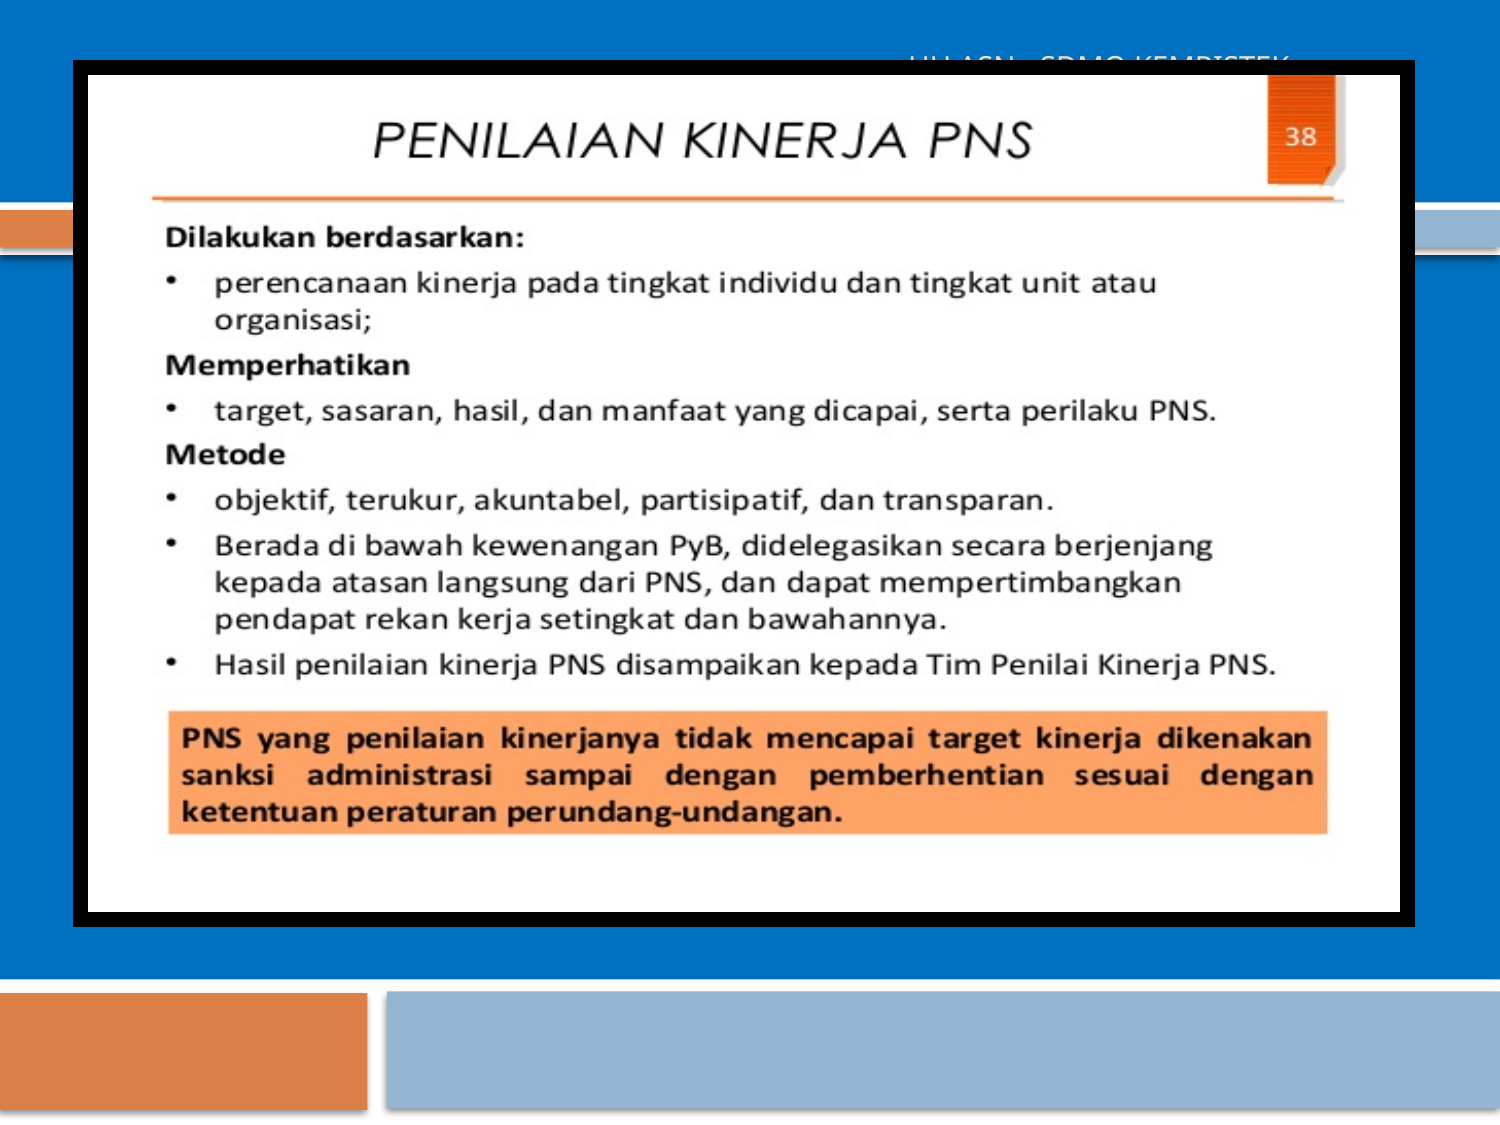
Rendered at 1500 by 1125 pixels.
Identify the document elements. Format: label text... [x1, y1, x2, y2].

picture [87, 74, 1401, 913]
footer UU ASN - SDMO KEMRISTEK [342, 38, 1305, 60]
